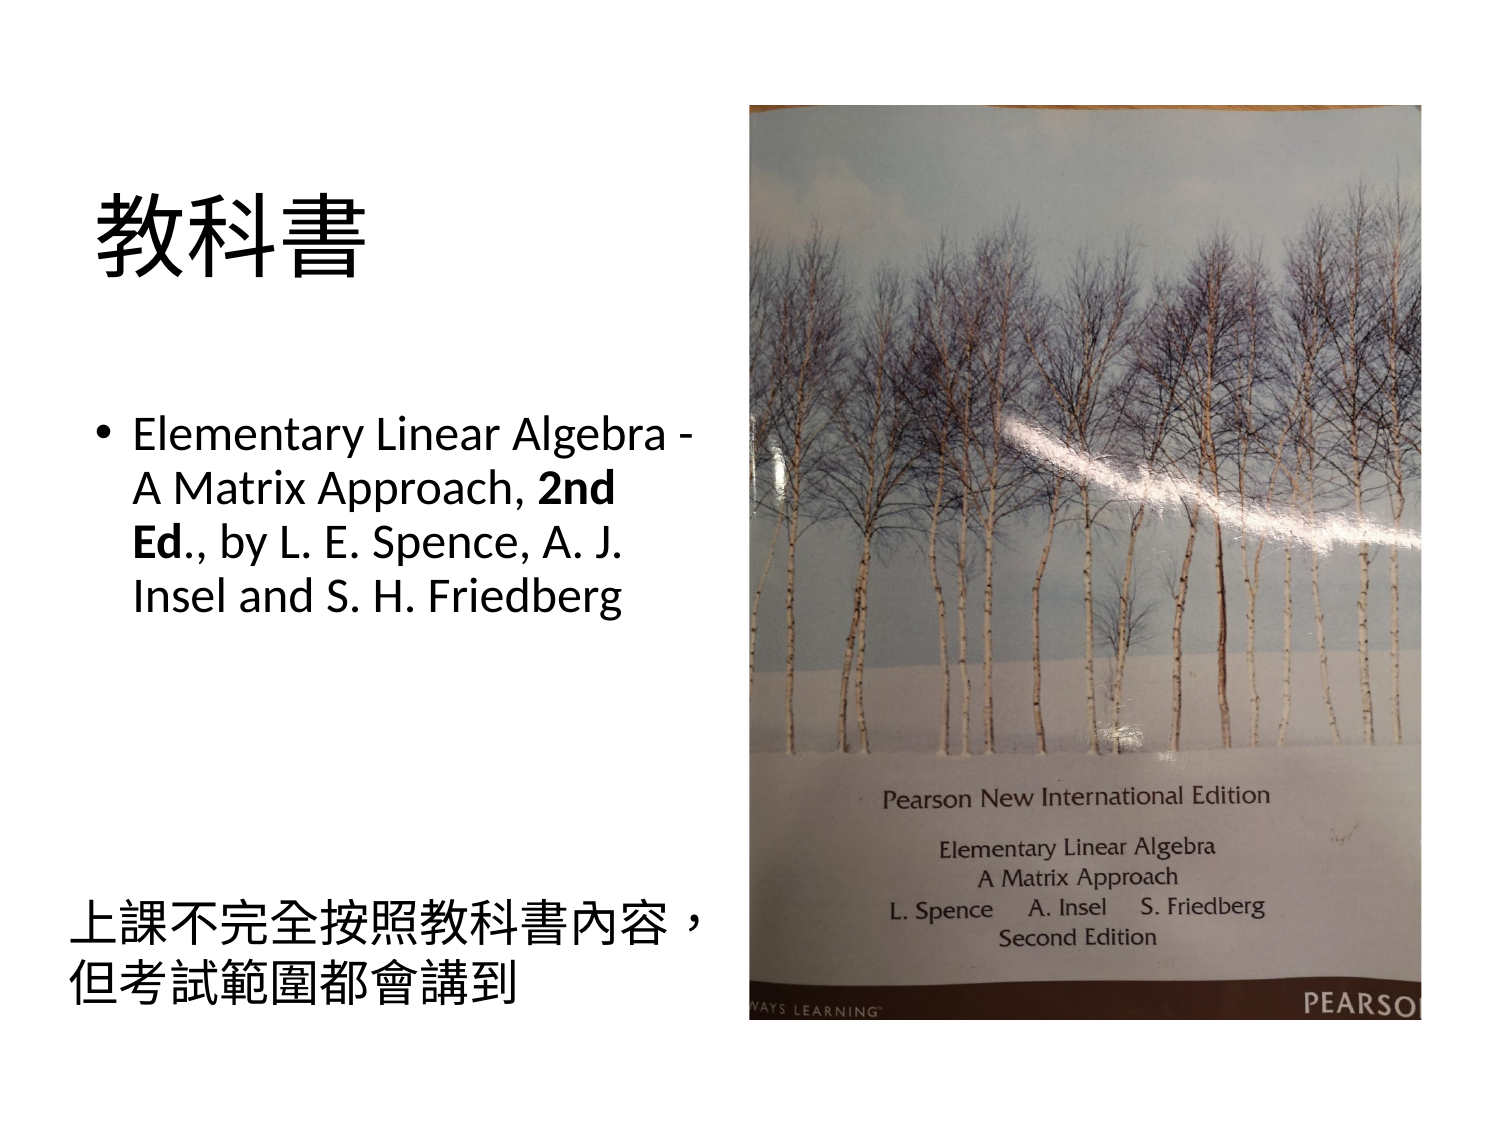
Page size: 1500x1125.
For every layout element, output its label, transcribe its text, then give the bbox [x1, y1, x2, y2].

list Elementary Linear Algebra - A Matrix Approach, 2nd Ed., by L. E. Spence, A. J. Insel and S. H. Friedberg [79, 399, 711, 883]
text_box 上課不完全按照教科書內容， 但考試範圍都會講到 [54, 883, 749, 1019]
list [749, 104, 1422, 1020]
title 教科書 [79, 103, 711, 379]
